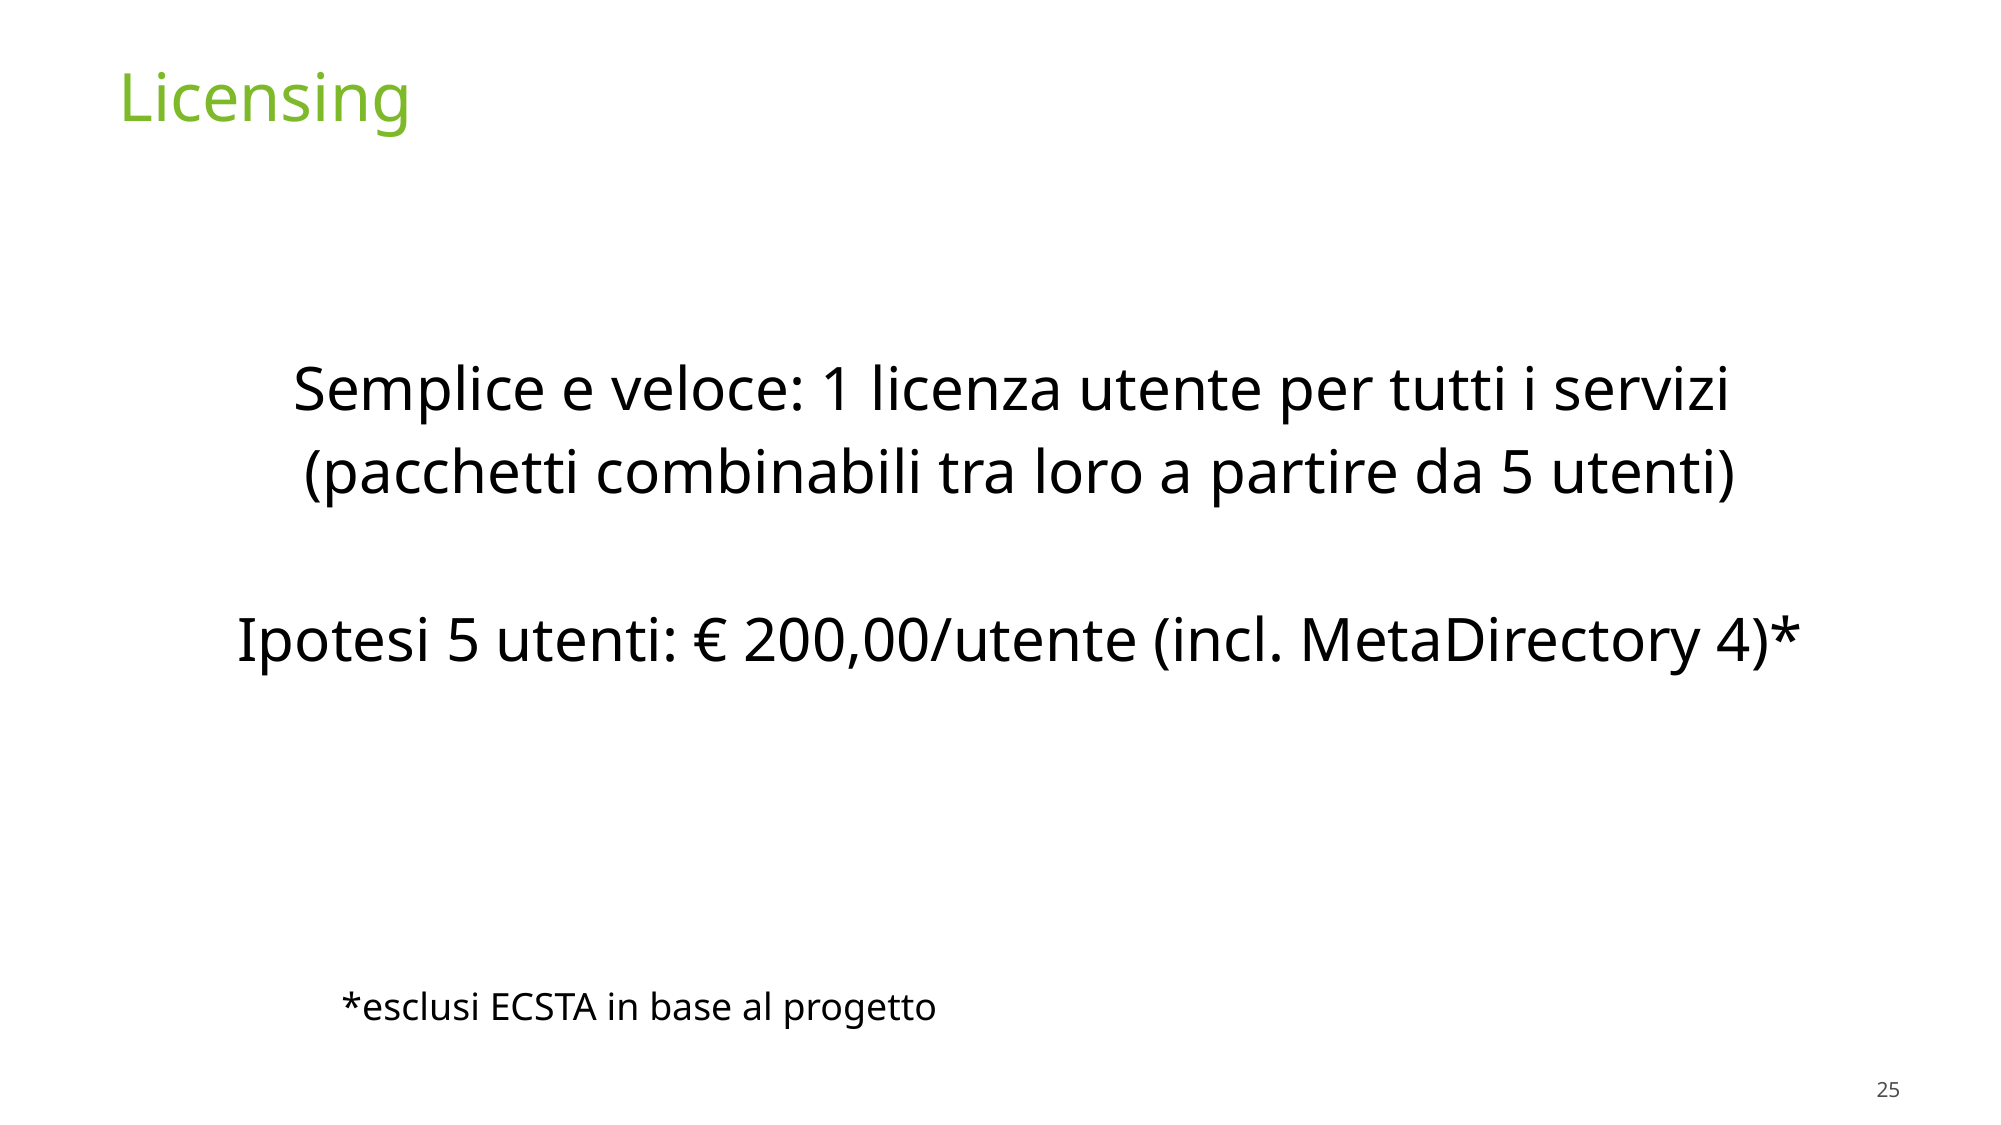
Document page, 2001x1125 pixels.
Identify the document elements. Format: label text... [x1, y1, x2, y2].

text_box *esclusi ECSTA in base al progetto [326, 975, 1626, 1036]
title Licensing [118, 44, 1900, 146]
slide_number 25 [1809, 1074, 1901, 1110]
list Semplice e veloce: 1 licenza utente per tutti i servizi (pacchetti combinabili tra loro a partire da 5 utenti) Ipotesi 5 utenti: € 200,00/utente (incl. MetaDirectory 4)* [121, 349, 1904, 681]
